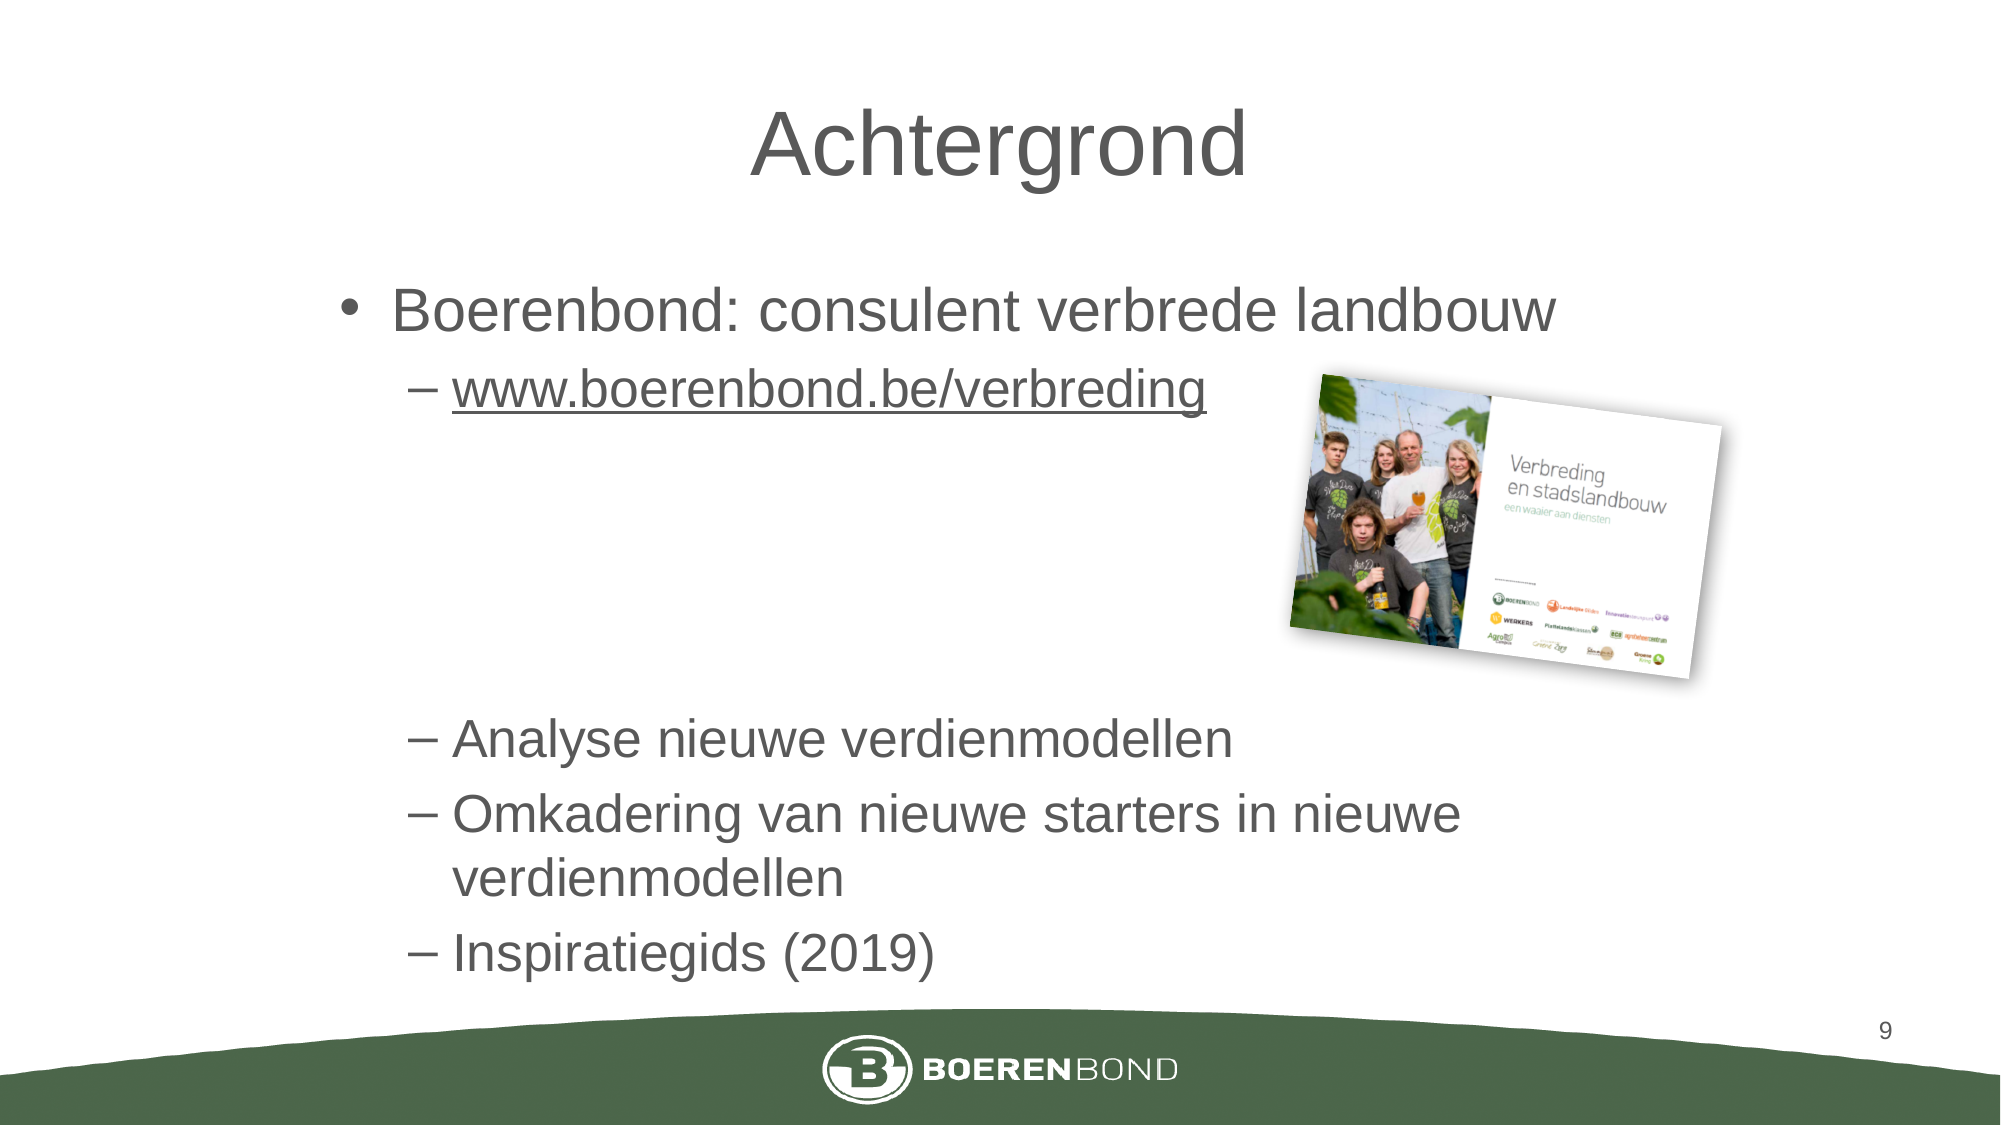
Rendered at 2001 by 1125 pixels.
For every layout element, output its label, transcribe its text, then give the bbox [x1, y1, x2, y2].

picture [0, 1009, 2001, 1125]
title Achtergrond [99, 45, 1900, 233]
slide_number 9 [1441, 999, 1908, 1060]
list Boerenbond: consulent verbrede landbouw www.boerenbond.be/verbreding Analyse nieuwe verdienmodellen Omkadering van nieuwe starters in nieuwe verdienmodellen Inspiratiegids (2019) [324, 262, 1681, 1005]
picture [1290, 374, 1722, 679]
